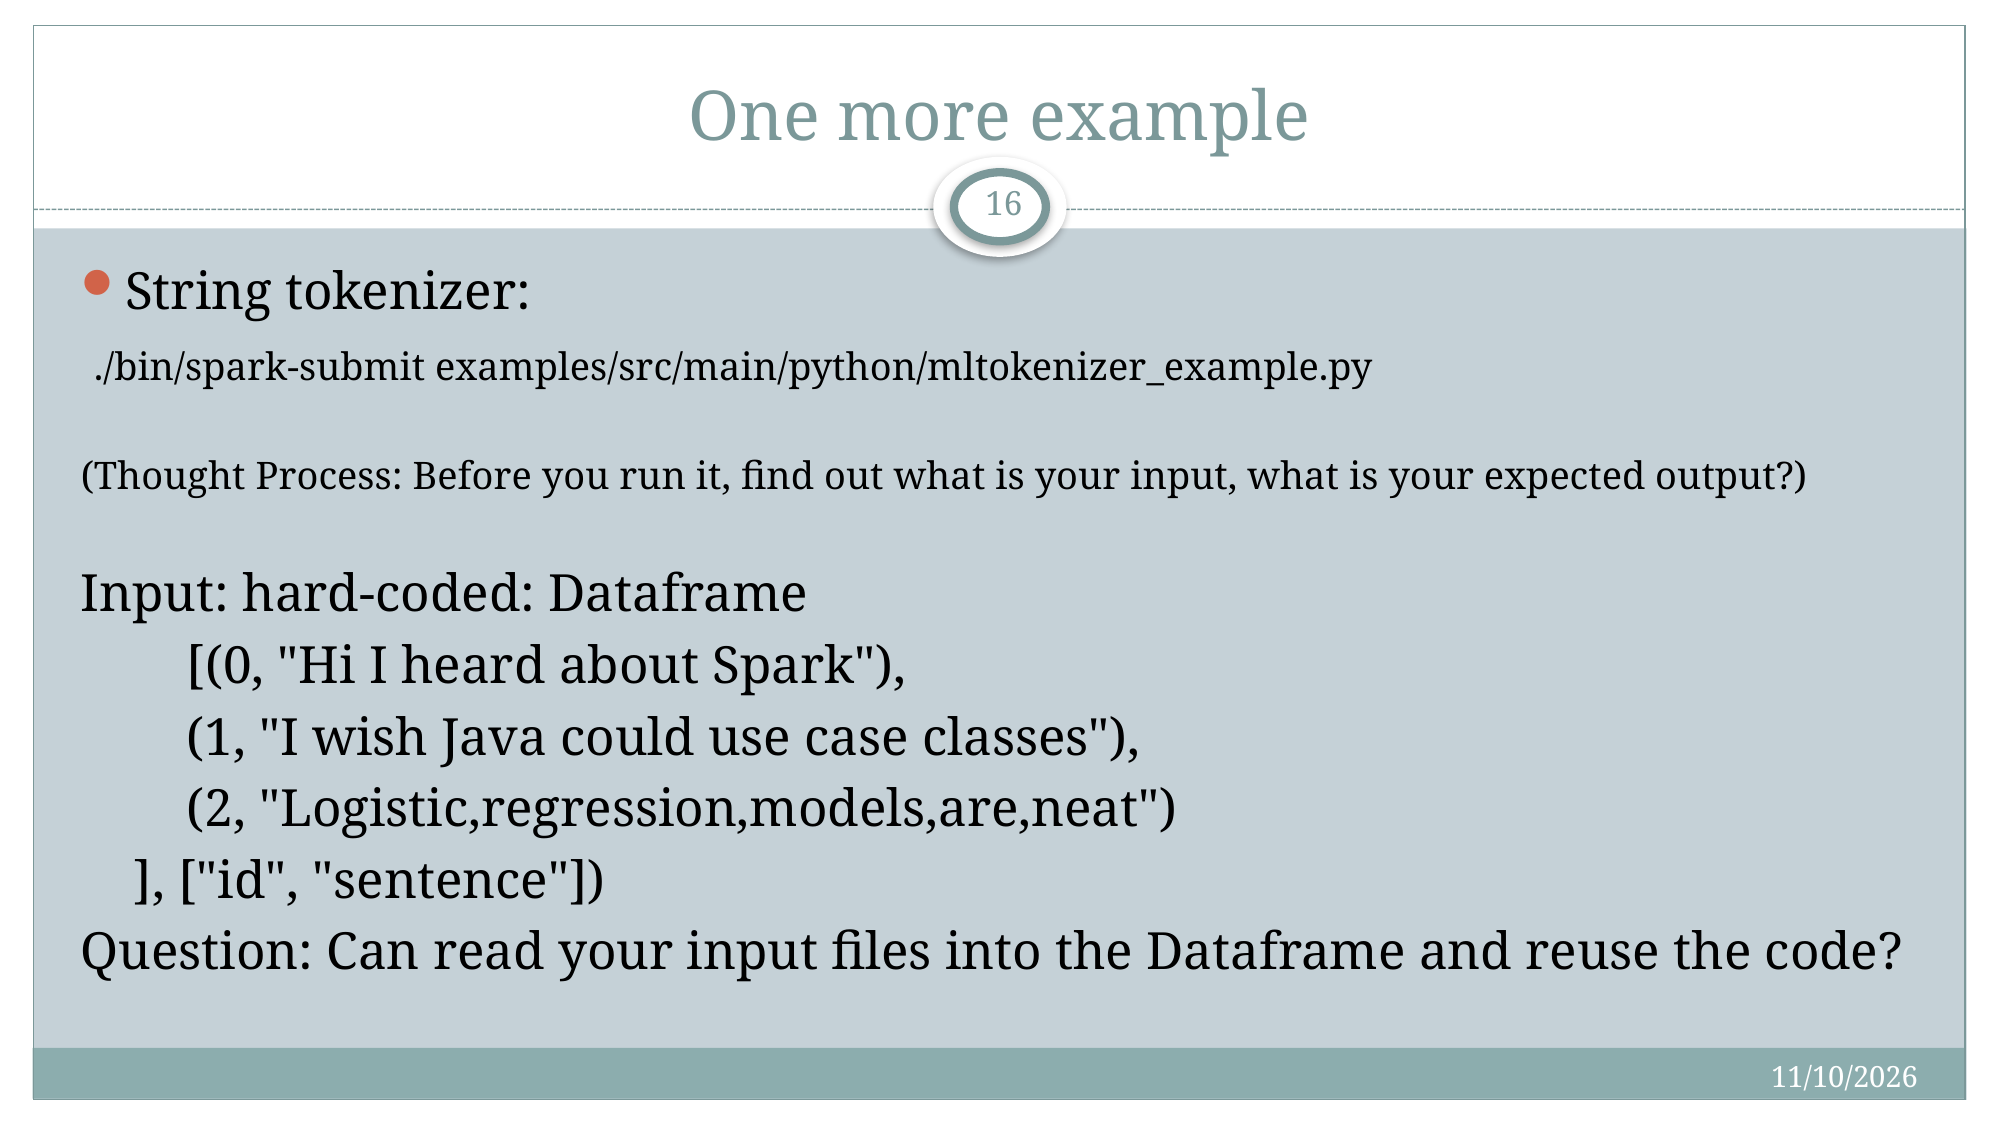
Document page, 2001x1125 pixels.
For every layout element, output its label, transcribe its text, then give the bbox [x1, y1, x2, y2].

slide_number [1266, 1050, 1933, 1111]
list String tokenizer: ./bin/spark-submit examples/src/main/python/mltokenizer_example.py (Thought Process: Before you run it, find out what is your input, what is your expected output?) Input: hard-coded: Dataframe [(0, "Hi I heard about Spark"), (1, "I wish Java could use case classes"), (2, "Logistic,regression,models,are,neat") ], ["id", "sentence"]) Question: Can read your input files into the Dataframe and reuse the code? [66, 250, 1926, 1001]
slide_number 16 [953, 168, 1054, 241]
title One more example [66, 37, 1933, 162]
